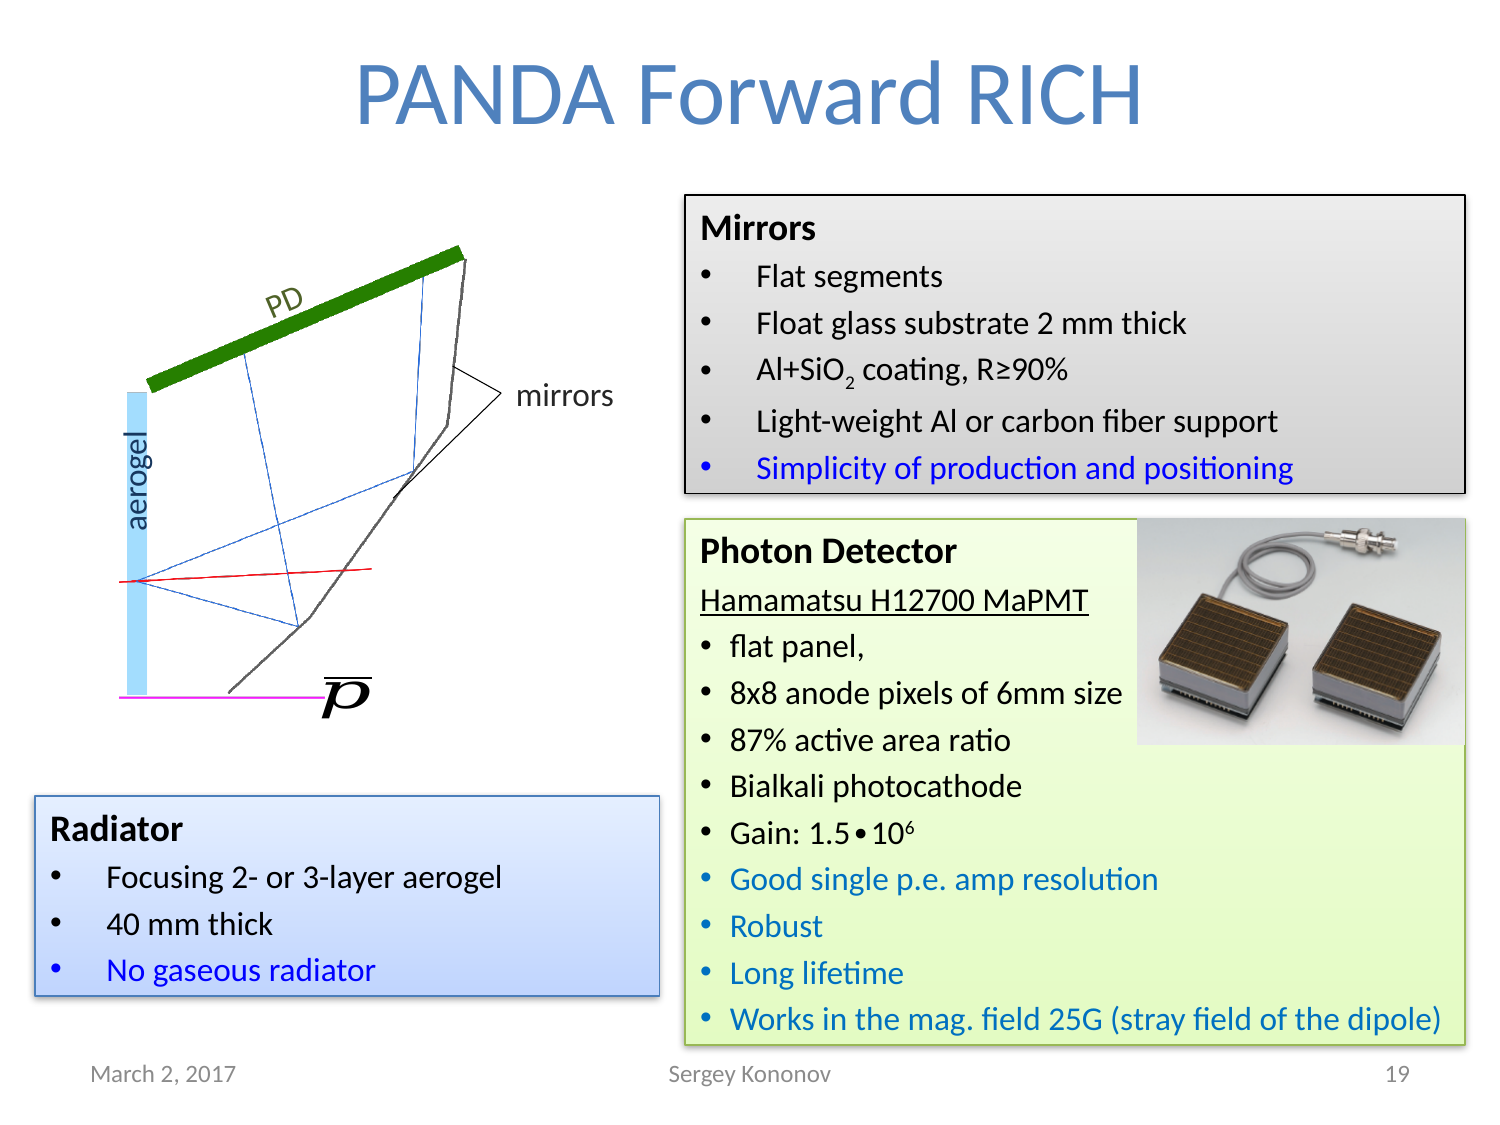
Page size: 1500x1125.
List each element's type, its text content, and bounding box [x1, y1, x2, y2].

text_box Photon Detector Hamamatsu H12700 MaPMT flat panel, 8x8 anode pixels of 6mm size 87% active area ratio Bialkali photocathode Gain: 1.5∙106 Good single p.e. amp resolution Robust Long lifetime Works in the mag. field 25G (stray field of the dipole) [684, 518, 1466, 1046]
picture [1137, 518, 1466, 745]
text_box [105, 239, 631, 721]
footer Sergey Kononov [512, 1042, 988, 1103]
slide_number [75, 1042, 425, 1103]
title PANDA Forward RICH [75, 0, 1425, 175]
slide_number 19 [1074, 1053, 1425, 1103]
text_box Mirrors Flat segments Float glass substrate 2 mm thick Al+SiO2 coating, R≥90% Light-weight Al or carbon fiber support Simplicity of production and positioning [684, 194, 1466, 494]
text_box Radiator Focusing 2- or 3-layer aerogel 40 mm thick No gaseous radiator [34, 795, 660, 997]
